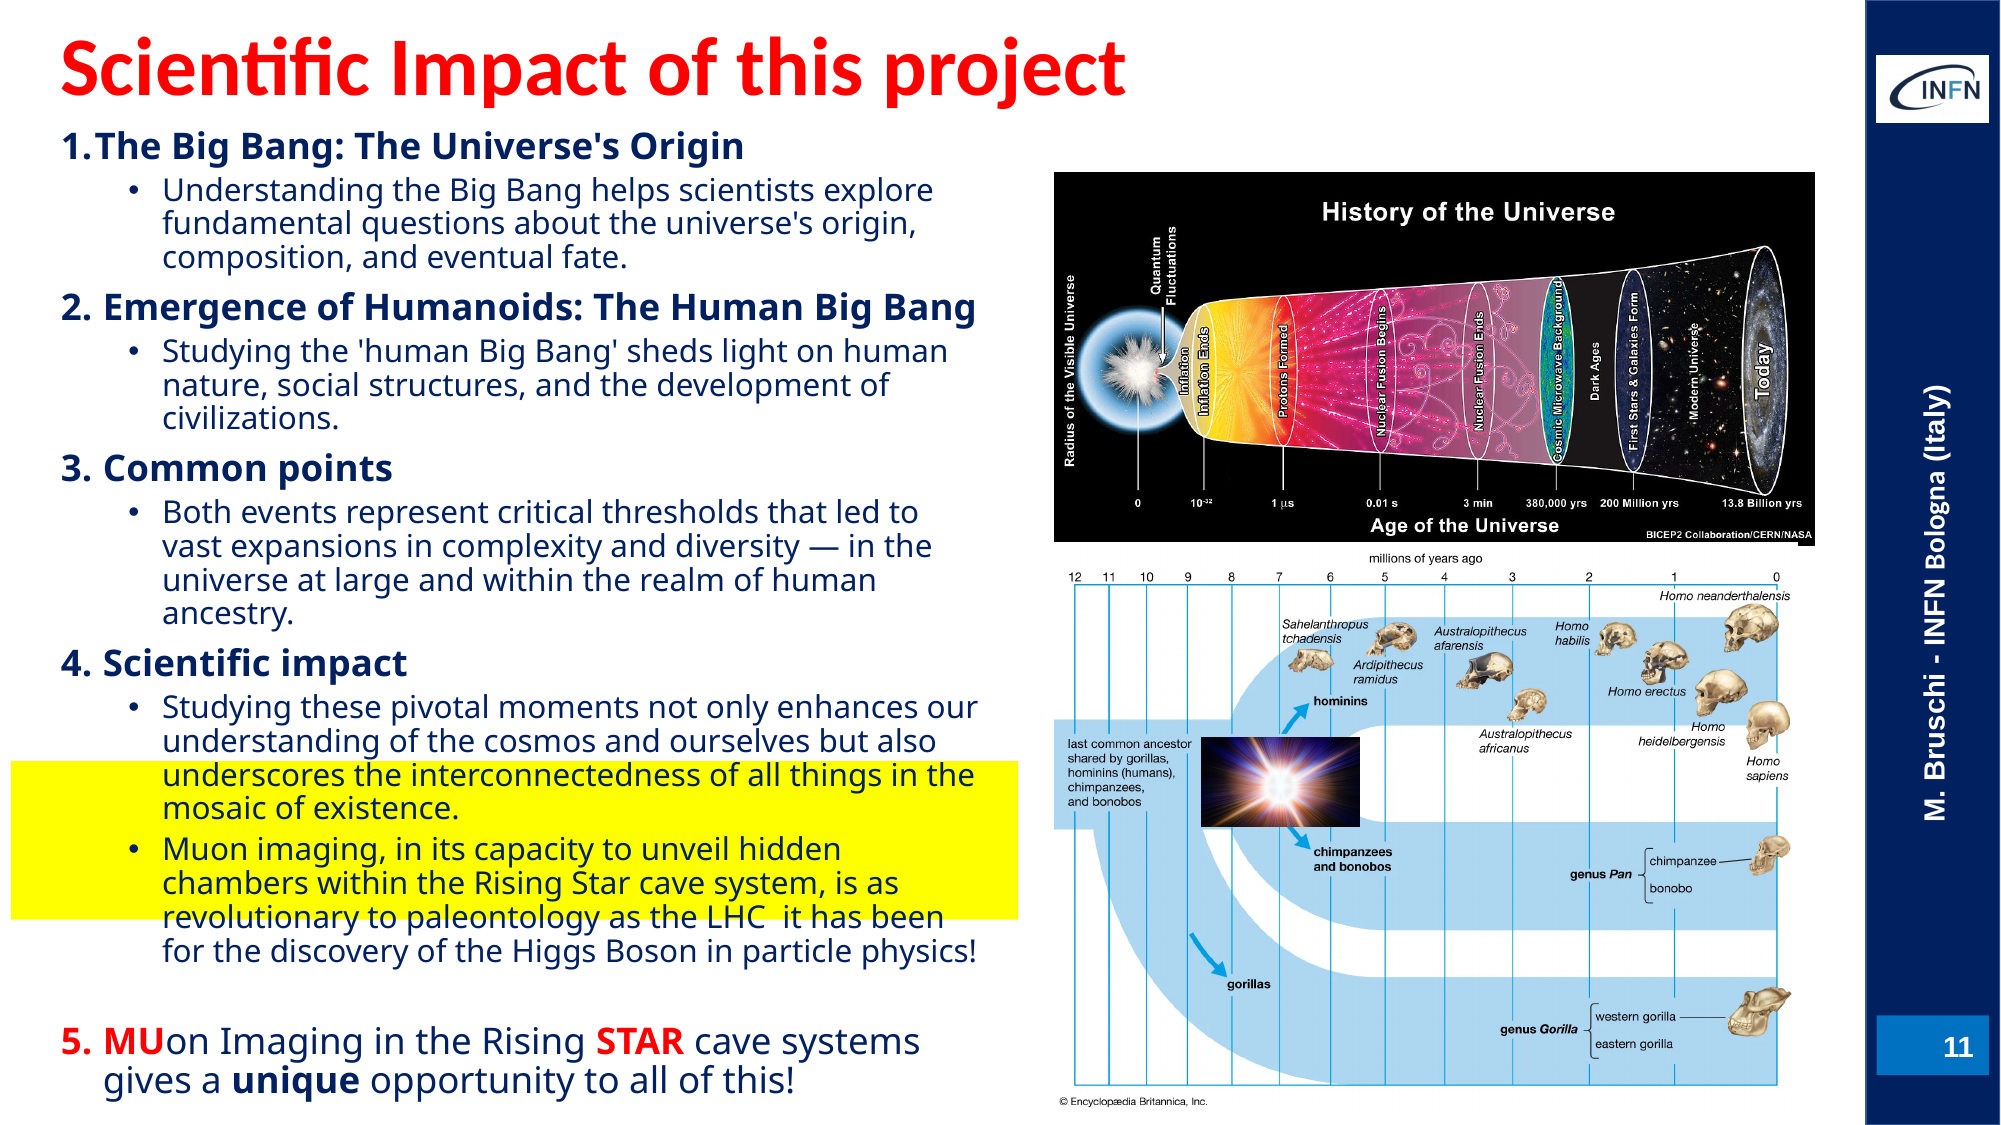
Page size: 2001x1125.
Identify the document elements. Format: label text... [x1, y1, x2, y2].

picture [1054, 172, 1815, 546]
picture [1876, 55, 1989, 123]
list The Big Bang: The Universe's Origin Understanding the Big Bang helps scientists explore fundamental questions about the universe's origin, composition, and eventual fate. Emergence of Humanoids: The Human Big Bang Studying the 'human Big Bang' sheds light on human nature, social structures, and the development of civilizations. Common points Both events represent critical thresholds that led to vast expansions in complexity and diversity — in the universe at large and within the realm of human ancestry. Scientific impact Studying these pivotal moments not only enhances our understanding of the cosmos and ourselves but also underscores the interconnectedness of all things in the mosaic of existence. Muon imaging, in its capacity to unveil hidden chambers within the Rising Star cave system, is as revolutionary to paleontology as the LHC it has been for the discovery of the Higgs Boson in particle physics! MUon Imaging in the Rising STAR cave systems gives a unique opportunity to all of this! [45, 120, 1000, 1111]
text_box [1000, 760, 1019, 921]
title Scientific Impact of this project [45, 0, 1837, 149]
footer M. Bruschi - INFN Bologna (Italy) [1902, 319, 1963, 887]
slide_number 11 [1876, 1015, 1989, 1076]
text_box [10, 760, 45, 921]
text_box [1054, 542, 1799, 1112]
